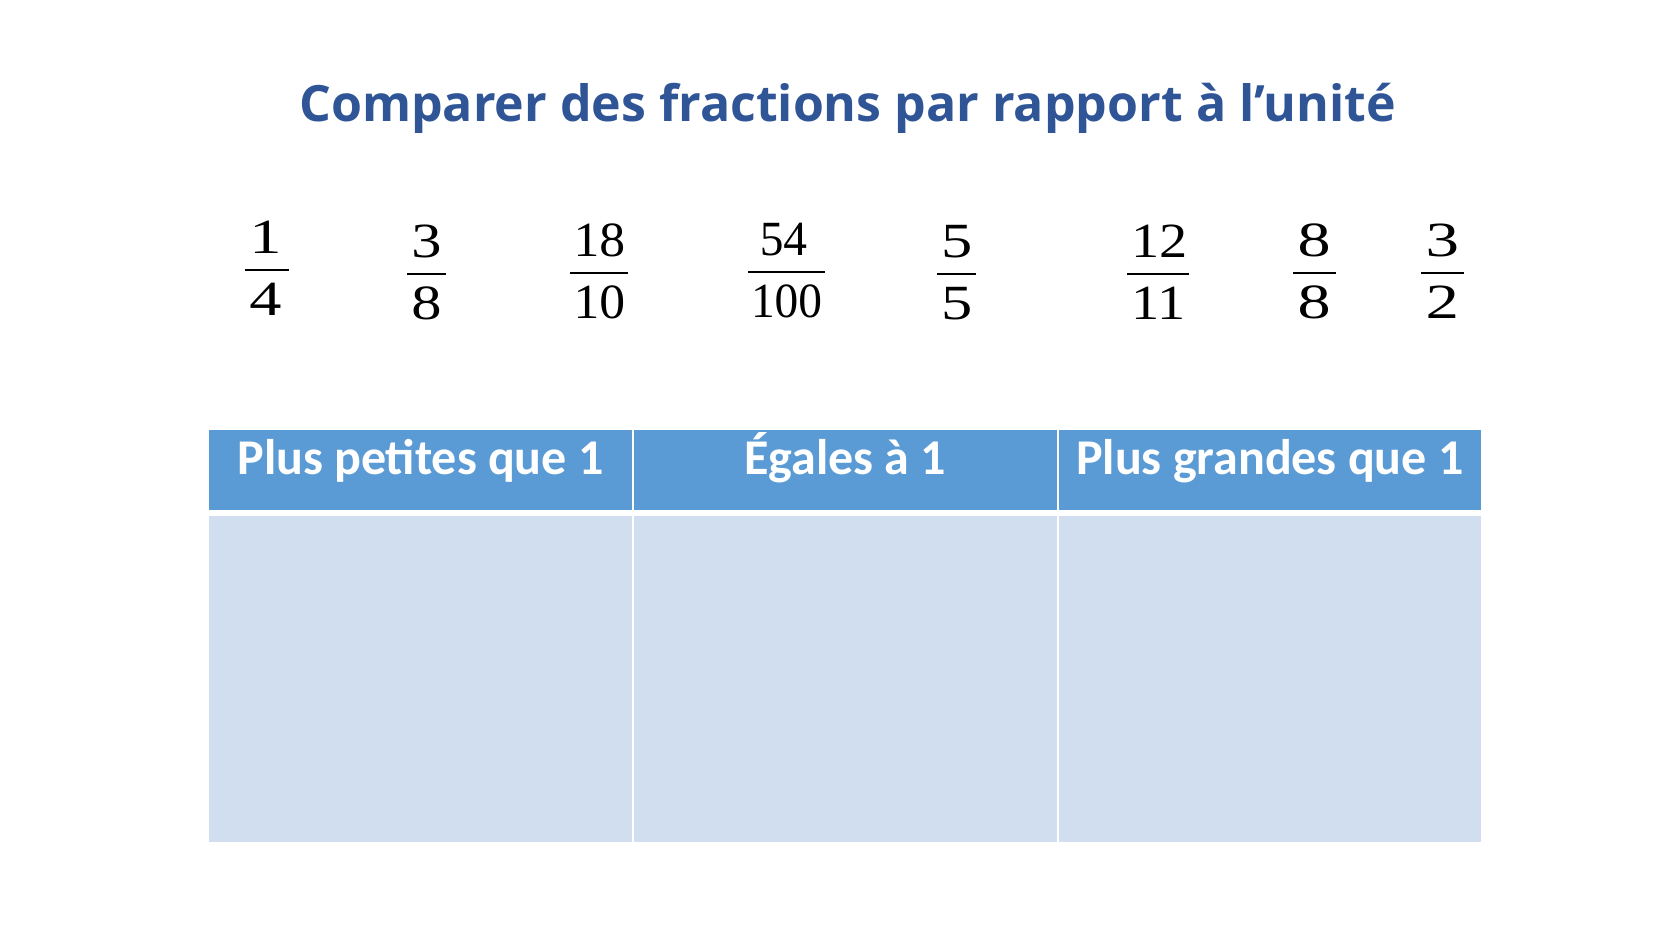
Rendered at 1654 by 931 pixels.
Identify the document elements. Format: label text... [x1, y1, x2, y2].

table_cell [209, 516, 632, 842]
table_cell [1059, 516, 1481, 842]
table_header Égales à 1 [634, 430, 1057, 510]
table_cell [634, 516, 1057, 842]
table_header Plus grandes que 1 [1059, 430, 1481, 510]
text_box Comparer des fractions par rapport à l’unité [283, 45, 1426, 166]
table_header Plus petites que 1 [209, 430, 632, 510]
